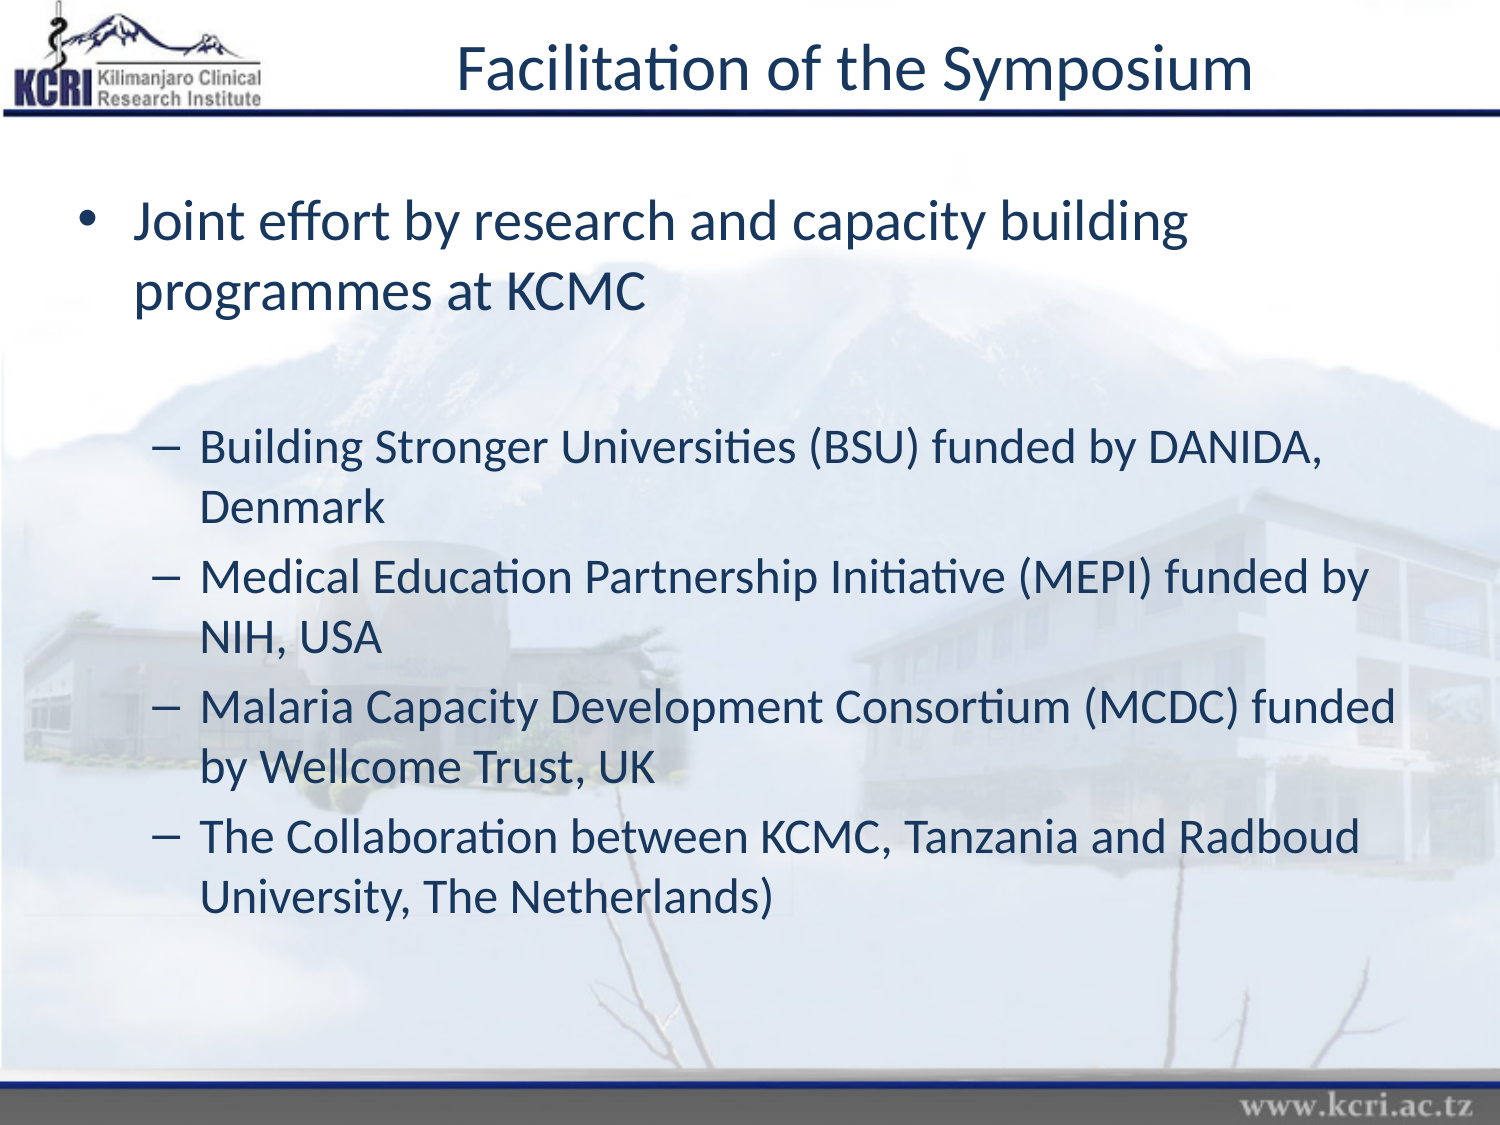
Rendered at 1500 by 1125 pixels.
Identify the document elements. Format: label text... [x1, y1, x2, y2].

picture [0, 0, 1500, 1125]
list Joint effort by research and capacity building programmes at KCMC Building Stronger Universities (BSU) funded by DANIDA, Denmark Medical Education Partnership Initiative (MEPI) funded by NIH, USA Malaria Capacity Development Consortium (MCDC) funded by Wellcome Trust, UK The Collaboration between KCMC, Tanzania and Radboud University, The Netherlands) [62, 174, 1438, 1025]
title Facilitation of the Symposium [262, 3, 1450, 124]
